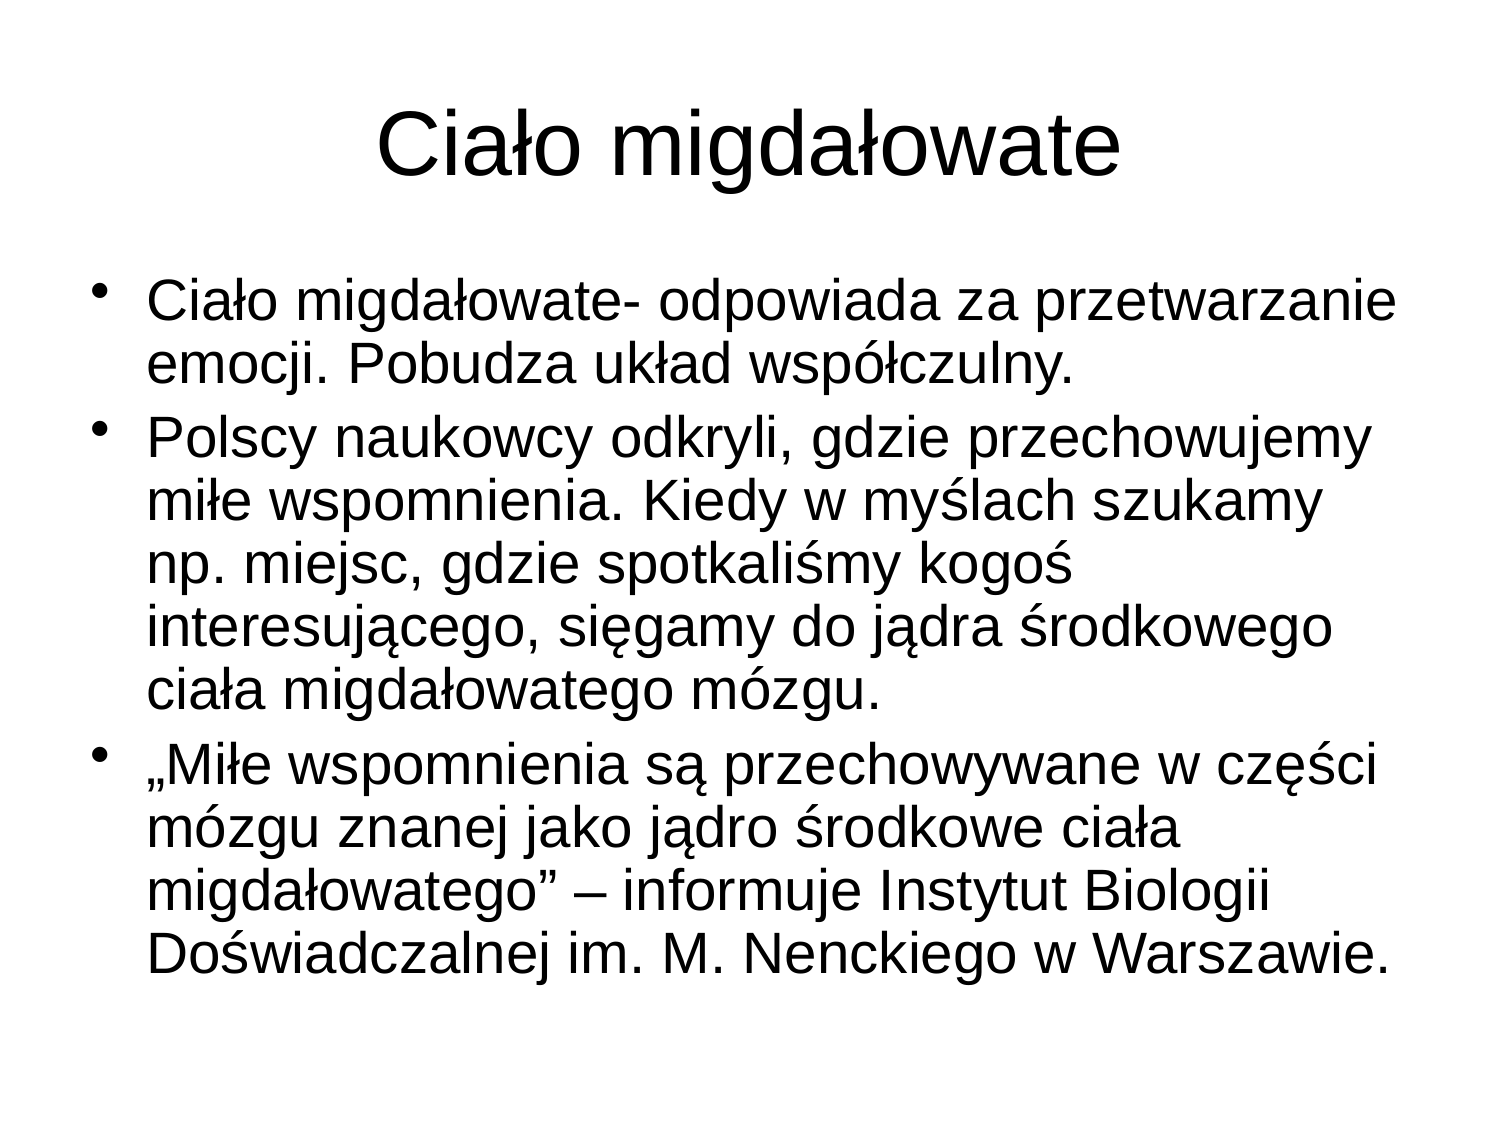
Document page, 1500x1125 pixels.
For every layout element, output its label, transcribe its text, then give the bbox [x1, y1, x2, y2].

title Ciało migdałowate [74, 44, 1426, 233]
list Ciało migdałowate- odpowiada za przetwarzanie emocji. Pobudza układ współczulny. Polscy naukowcy odkryli, gdzie przechowujemy miłe wspomnienia. Kiedy w myślach szukamy np. miejsc, gdzie spotkaliśmy kogoś interesującego, sięgamy do jądra środkowego ciała migdałowatego mózgu. „Miłe wspomnienia są przechowywane w części mózgu znanej jako jądro środkowe ciała migdałowatego” – informuje Instytut Biologii Doświadczalnej im. M. Nenckiego w Warszawie. [74, 262, 1426, 1006]
